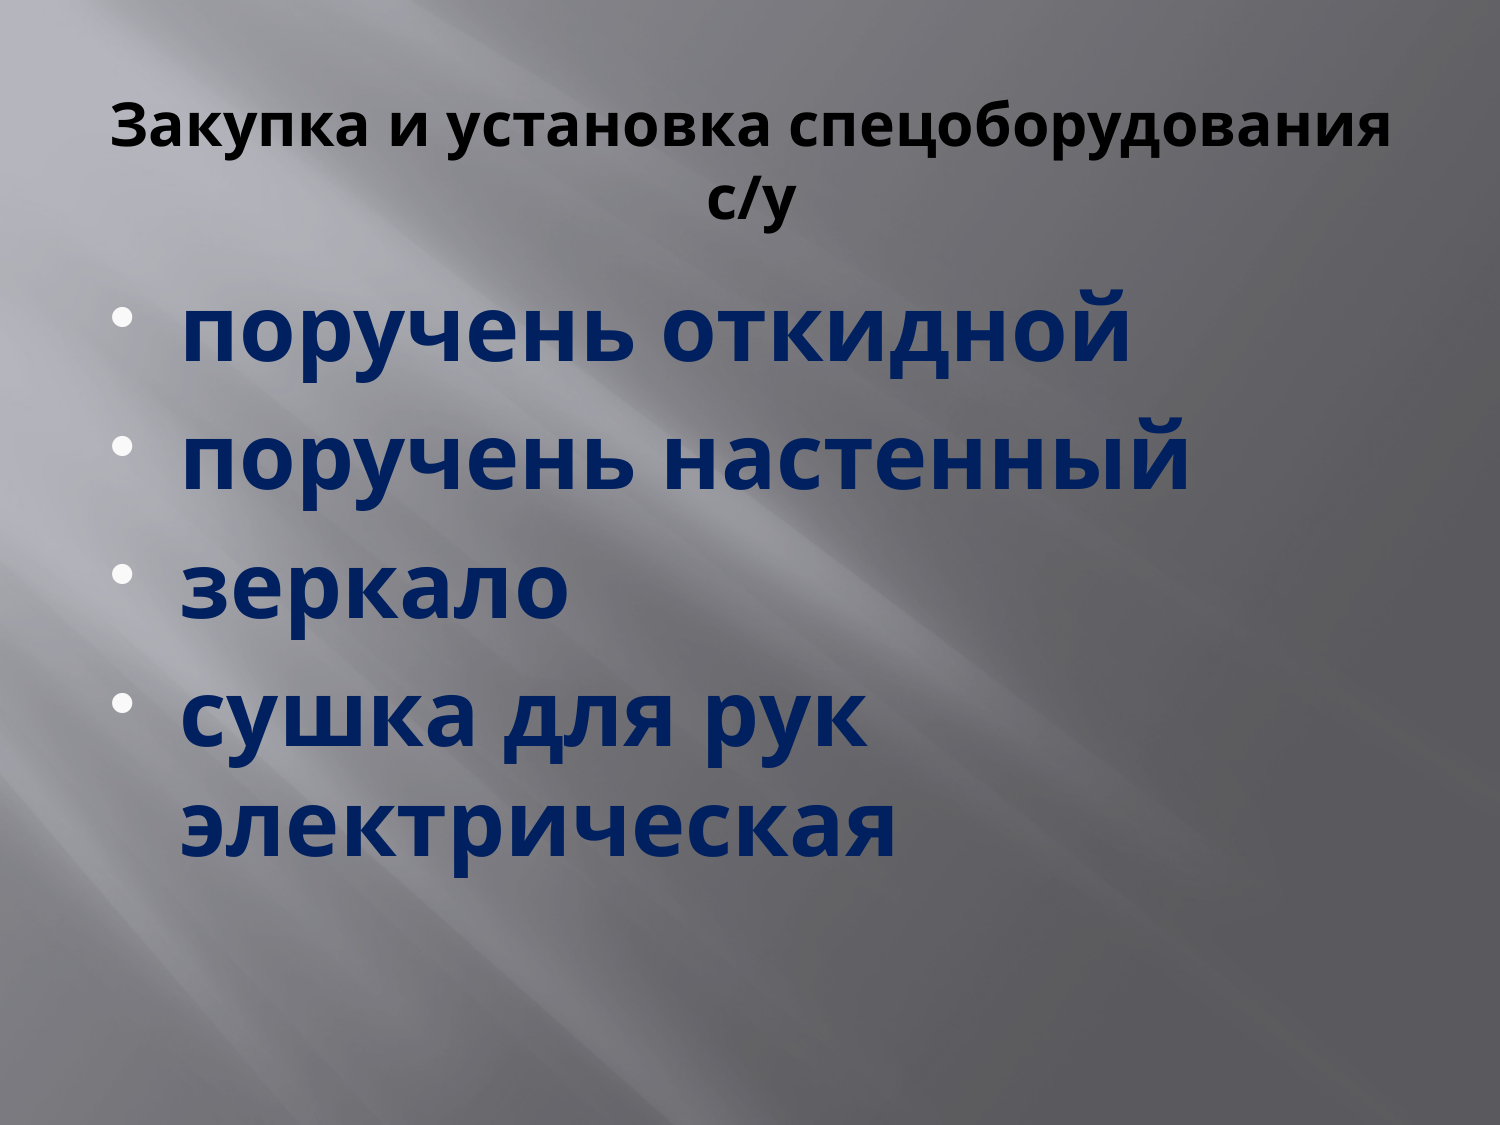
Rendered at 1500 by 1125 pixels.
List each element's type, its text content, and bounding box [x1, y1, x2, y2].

title Закупка и установка спецоборудования с/у [76, 78, 1427, 313]
list поручень откидной поручень настенный зеркало сушка для рук электрическая [75, 262, 1425, 1035]
